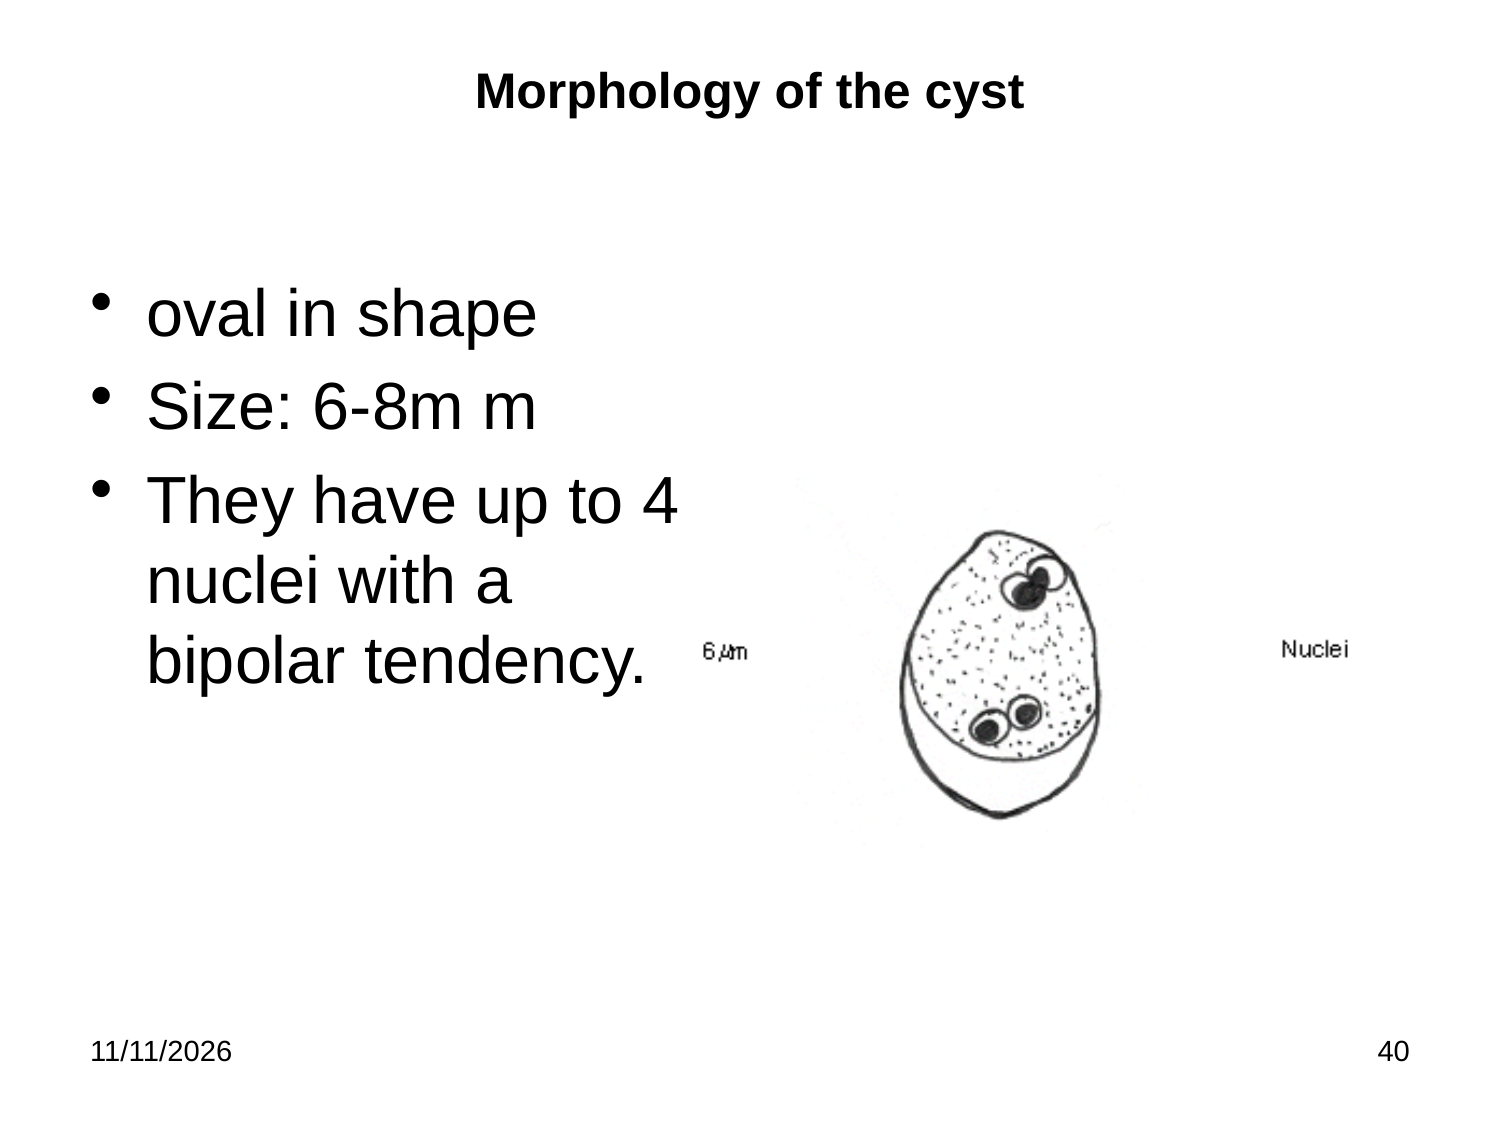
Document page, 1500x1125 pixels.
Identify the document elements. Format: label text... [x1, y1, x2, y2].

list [687, 468, 1476, 851]
slide_number 40 [1074, 1024, 1426, 1103]
list oval in shape Size: 6-8m m They have up to 4 nuclei with a bipolar tendency. [75, 262, 737, 1005]
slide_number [74, 1024, 426, 1103]
title Morphology of the cyst [75, 45, 1425, 233]
